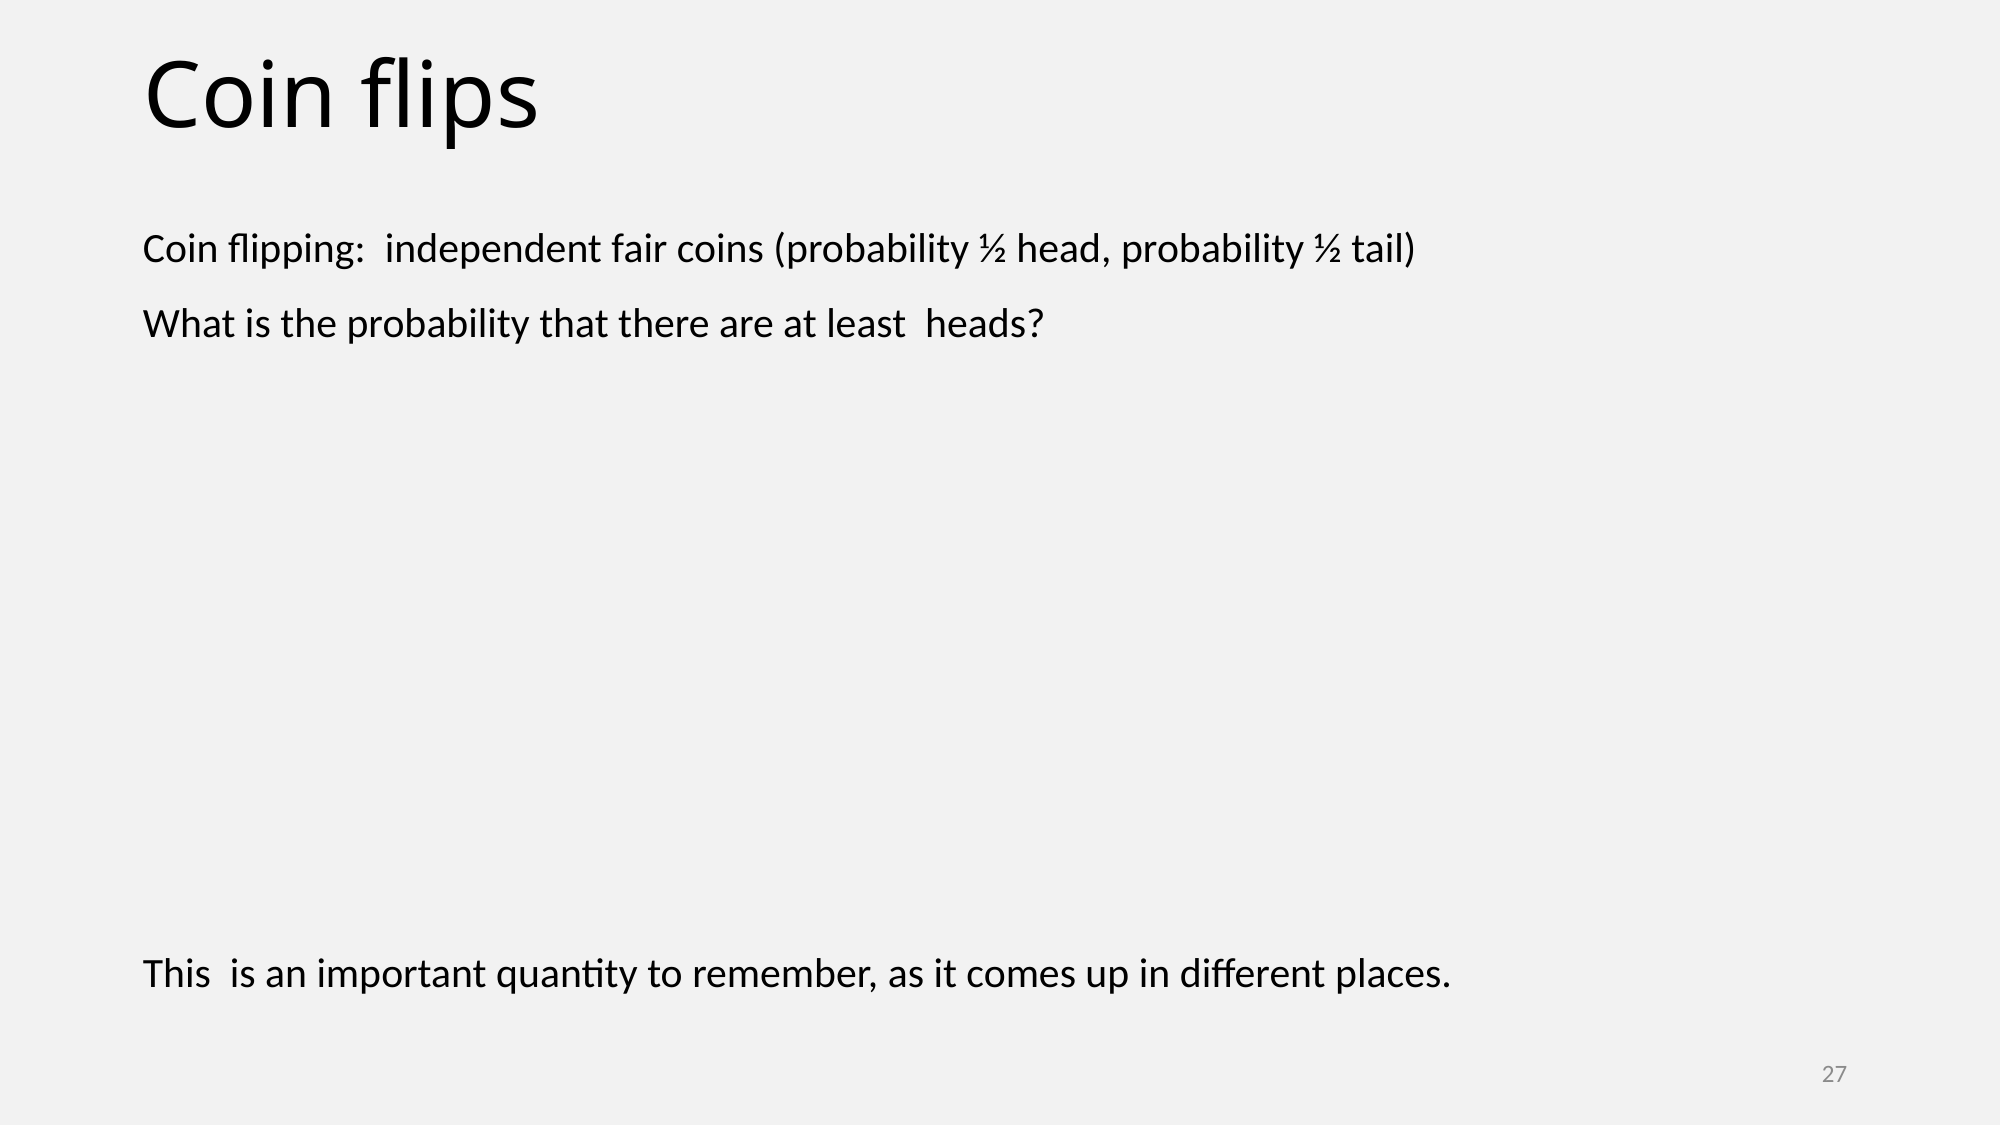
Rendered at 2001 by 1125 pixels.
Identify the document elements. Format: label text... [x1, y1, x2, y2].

title Coin flips [128, 17, 1854, 179]
slide_number 27 [1412, 1042, 1863, 1103]
